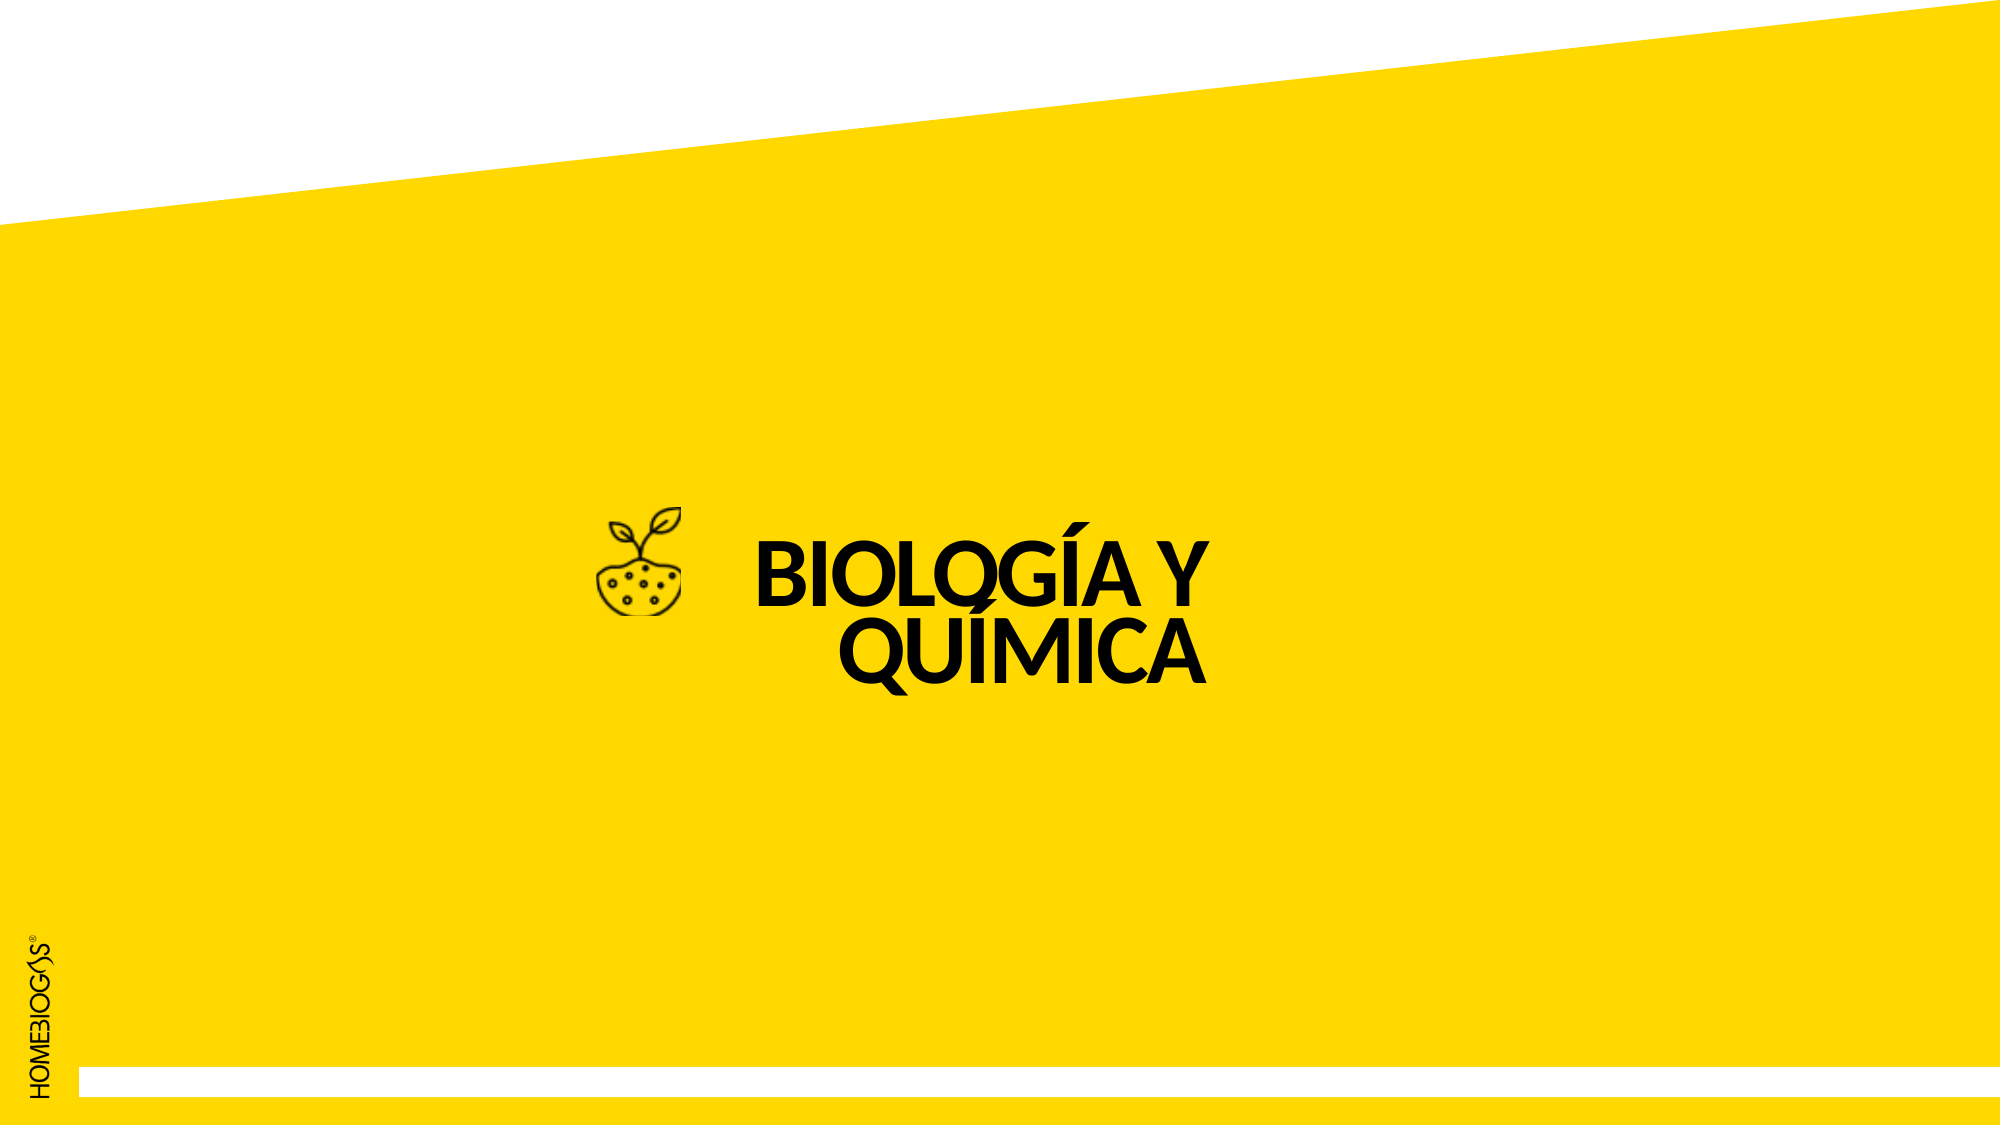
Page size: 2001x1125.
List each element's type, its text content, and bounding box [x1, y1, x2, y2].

text_box [0, 0, 2000, 1125]
picture [0, 936, 121, 1098]
text_box [79, 1066, 2000, 1098]
text_box BIOLOGÍA Y QUÍMICA [453, 541, 1215, 711]
picture [595, 506, 681, 617]
